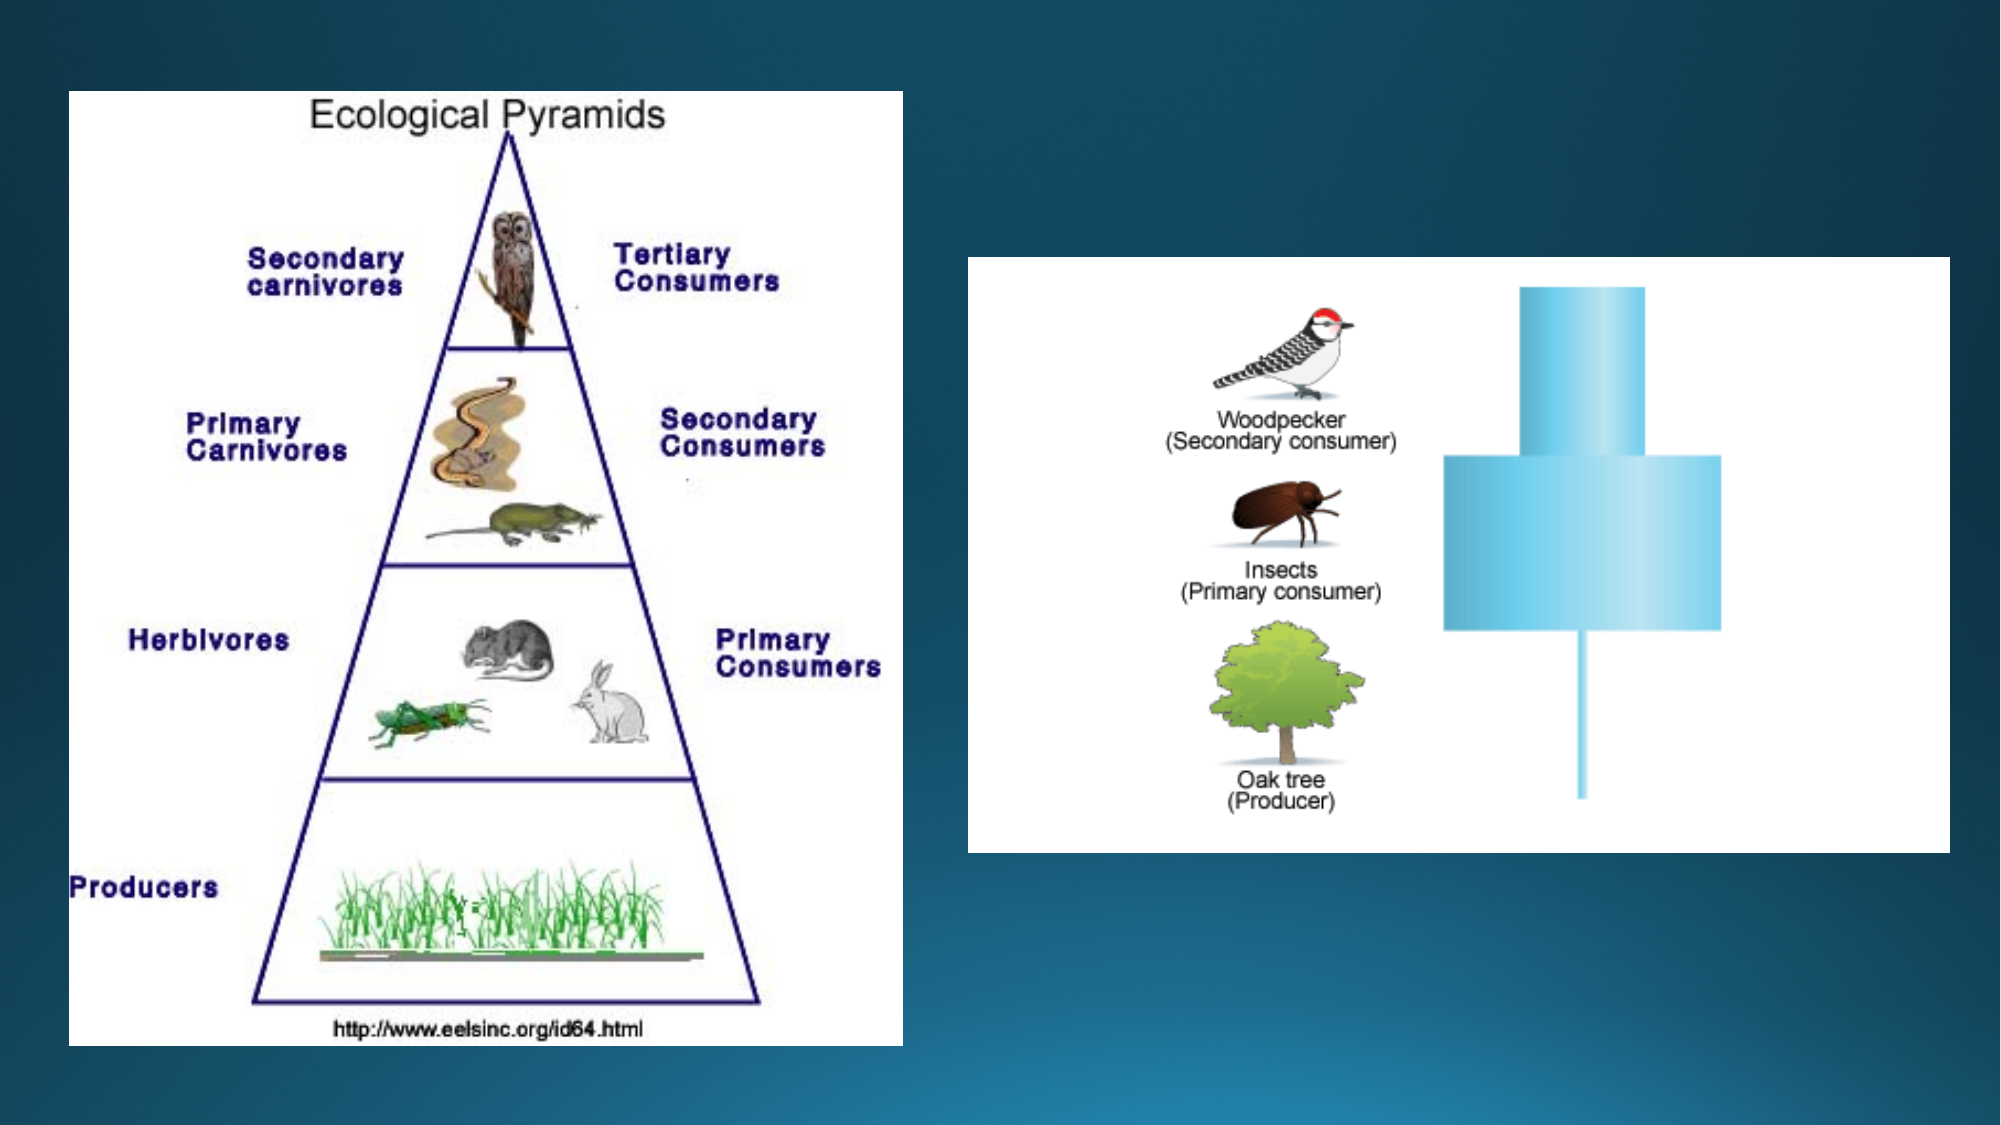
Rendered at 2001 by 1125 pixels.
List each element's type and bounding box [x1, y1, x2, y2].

picture [0, 0, 2001, 1125]
list [69, 91, 903, 1046]
